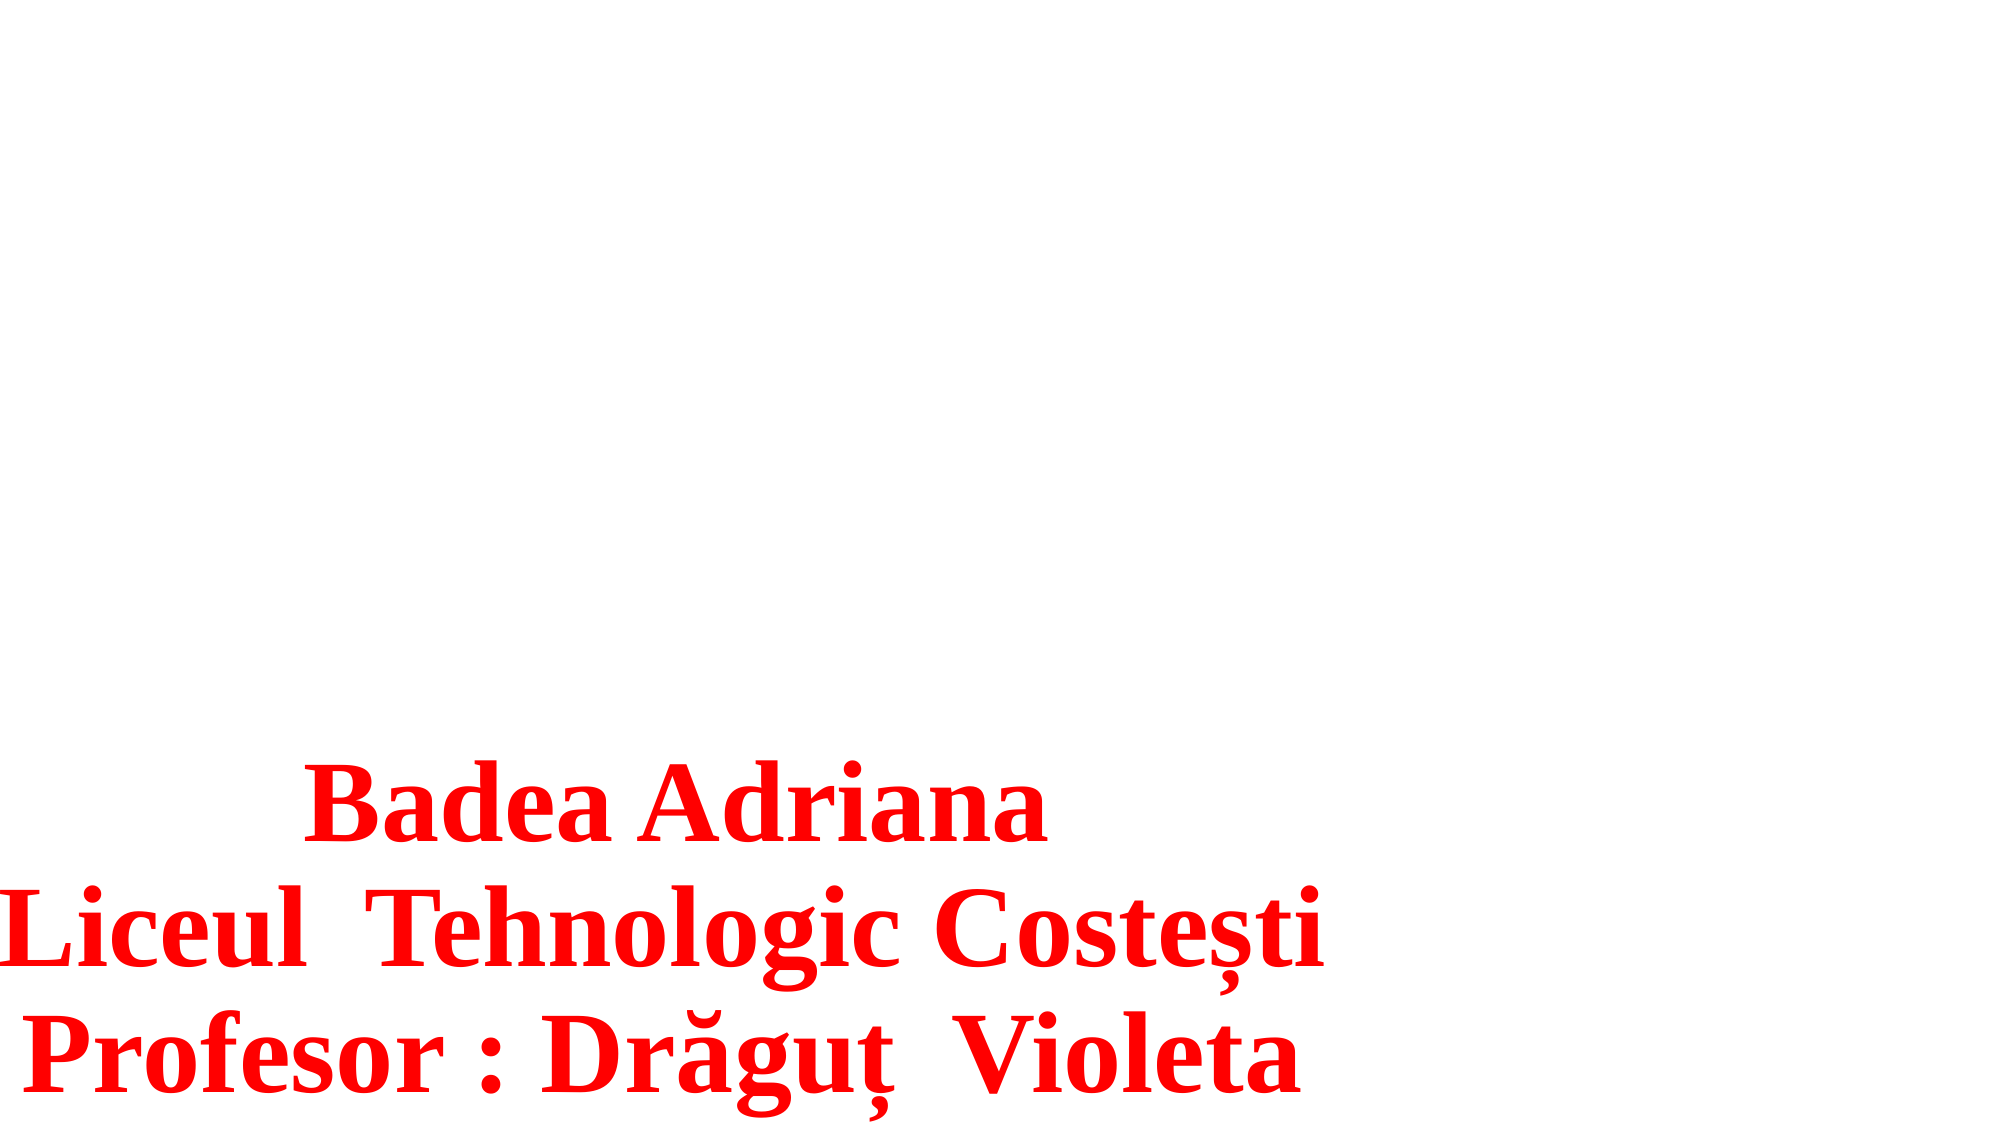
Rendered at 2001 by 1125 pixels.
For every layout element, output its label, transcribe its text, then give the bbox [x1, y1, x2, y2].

title Badea Adriana Liceul Tehnologic Costești Profesor : Drăguț Violeta [0, 733, 1428, 1125]
